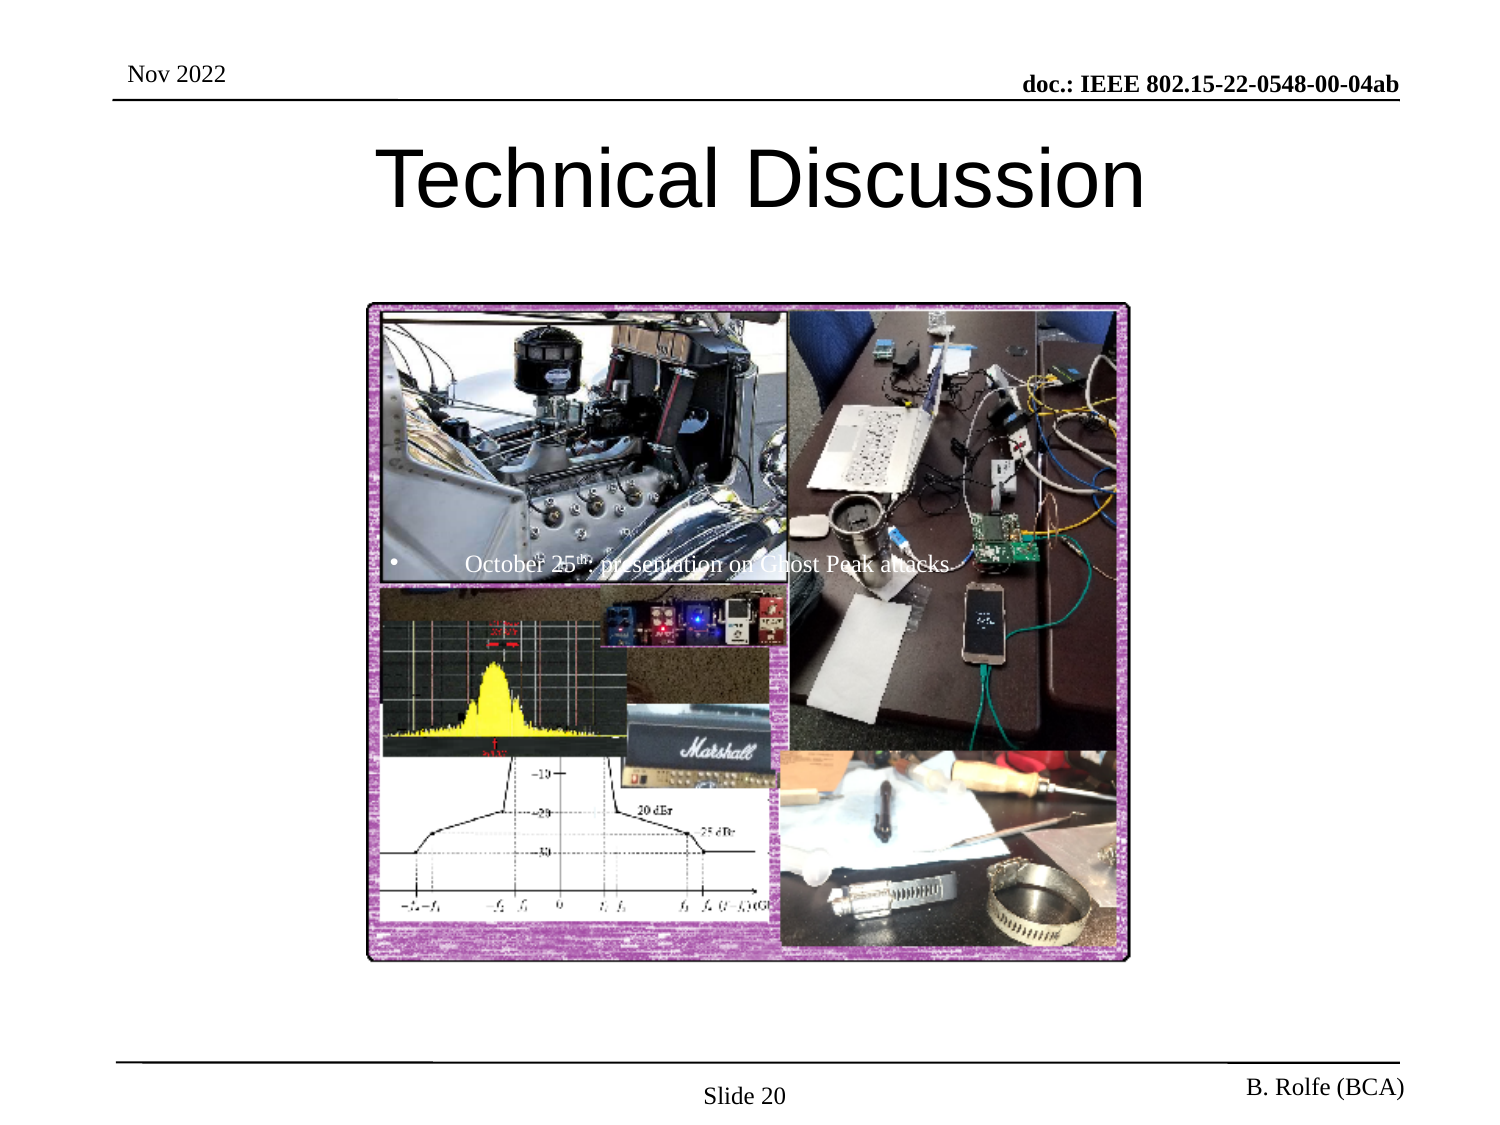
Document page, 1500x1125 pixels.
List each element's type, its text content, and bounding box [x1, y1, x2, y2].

slide_number Slide 20 [690, 1075, 799, 1115]
title Technical Discussion [123, 112, 1398, 237]
picture [366, 302, 1134, 971]
